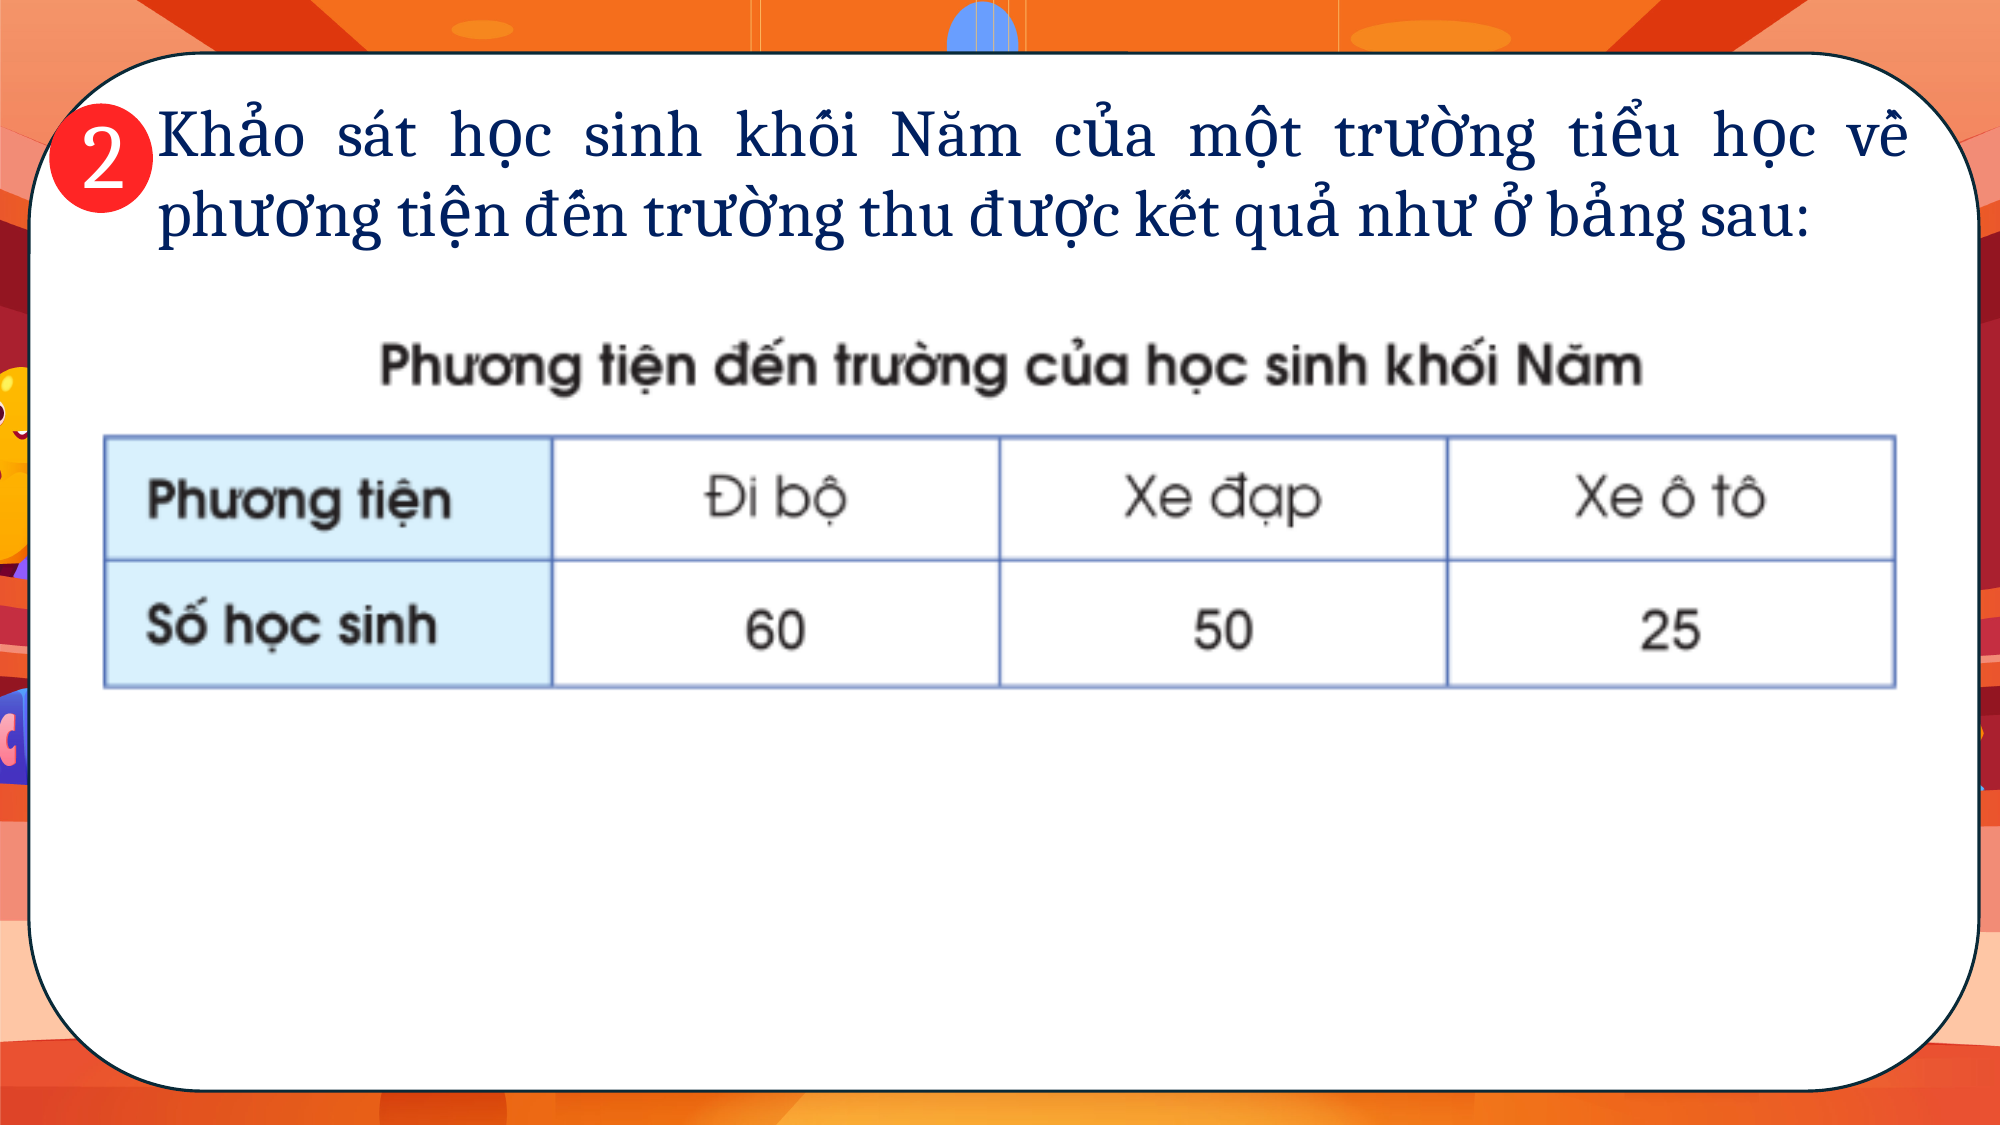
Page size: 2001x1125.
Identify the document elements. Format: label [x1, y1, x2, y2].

picture [0, 0, 2000, 1125]
text_box [48, 88, 157, 217]
